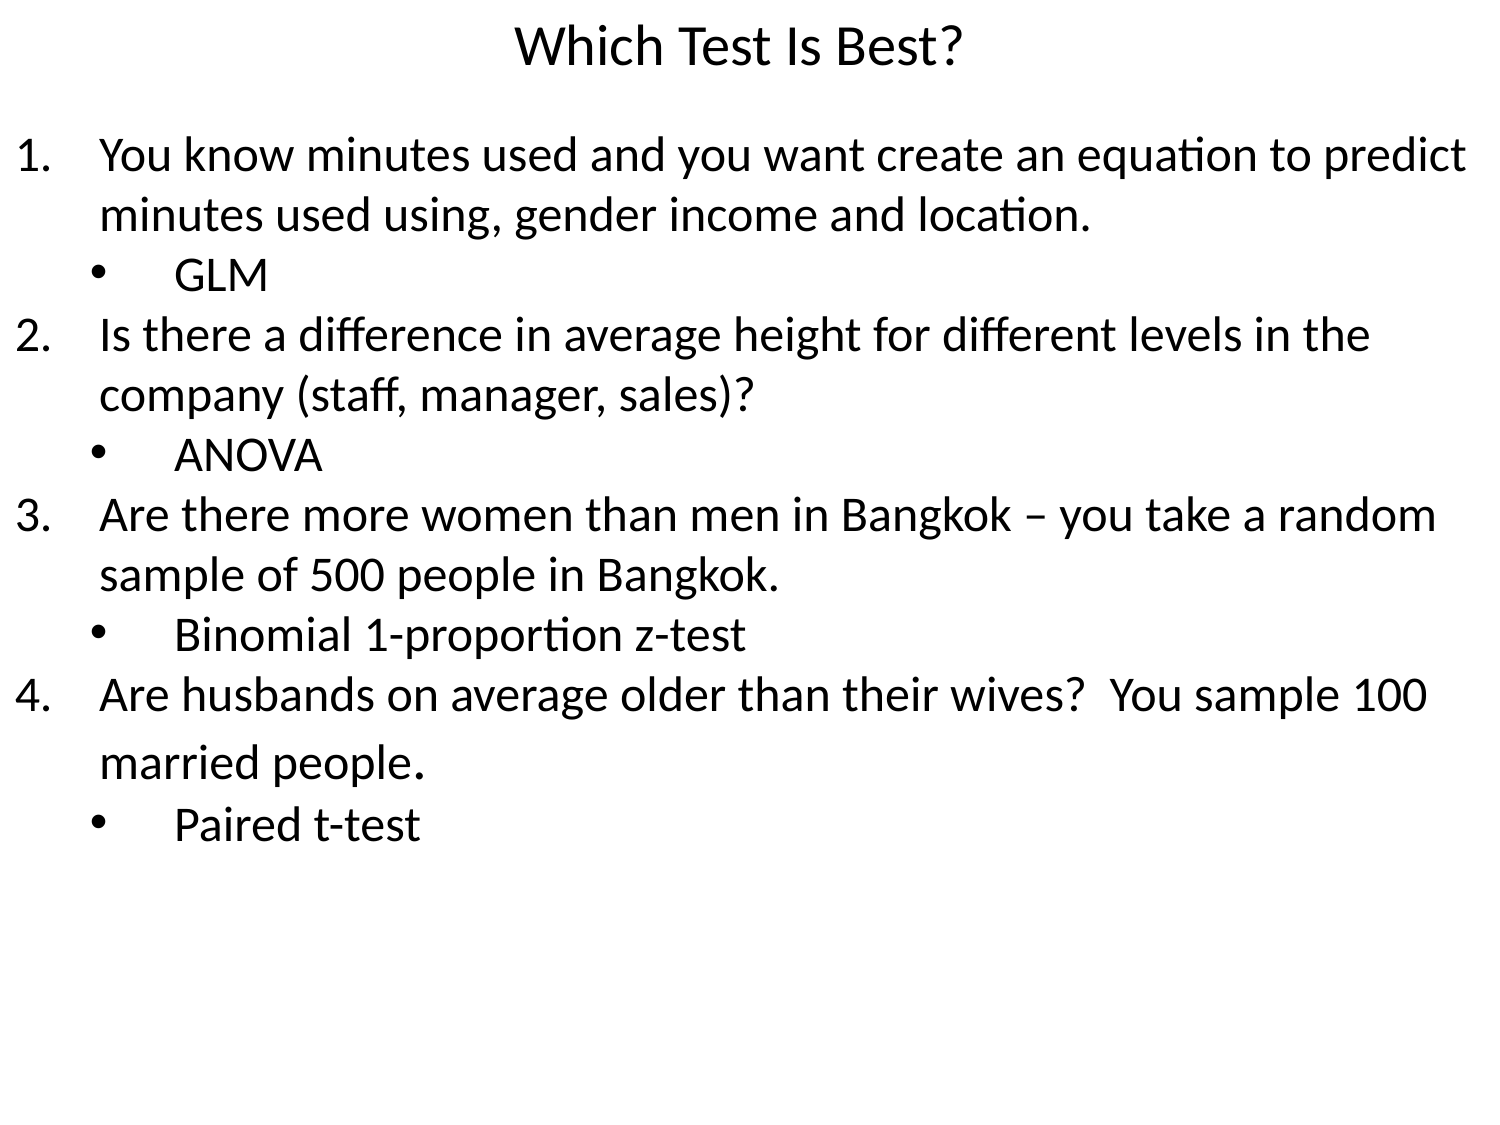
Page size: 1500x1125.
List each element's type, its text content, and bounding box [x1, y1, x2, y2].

text_box Which Test Is Best? [64, 0, 1415, 104]
text_box You know minutes used and you want create an equation to predict minutes used using, gender income and location. GLM Is there a difference in average height for different levels in the company (staff, manager, sales)? ANOVA Are there more women than men in Bangkok – you take a random sample of 500 people in Bangkok. Binomial 1-proportion z-test Are husbands on average older than their wives? You sample 100 married people. Paired t-test [0, 113, 1500, 929]
